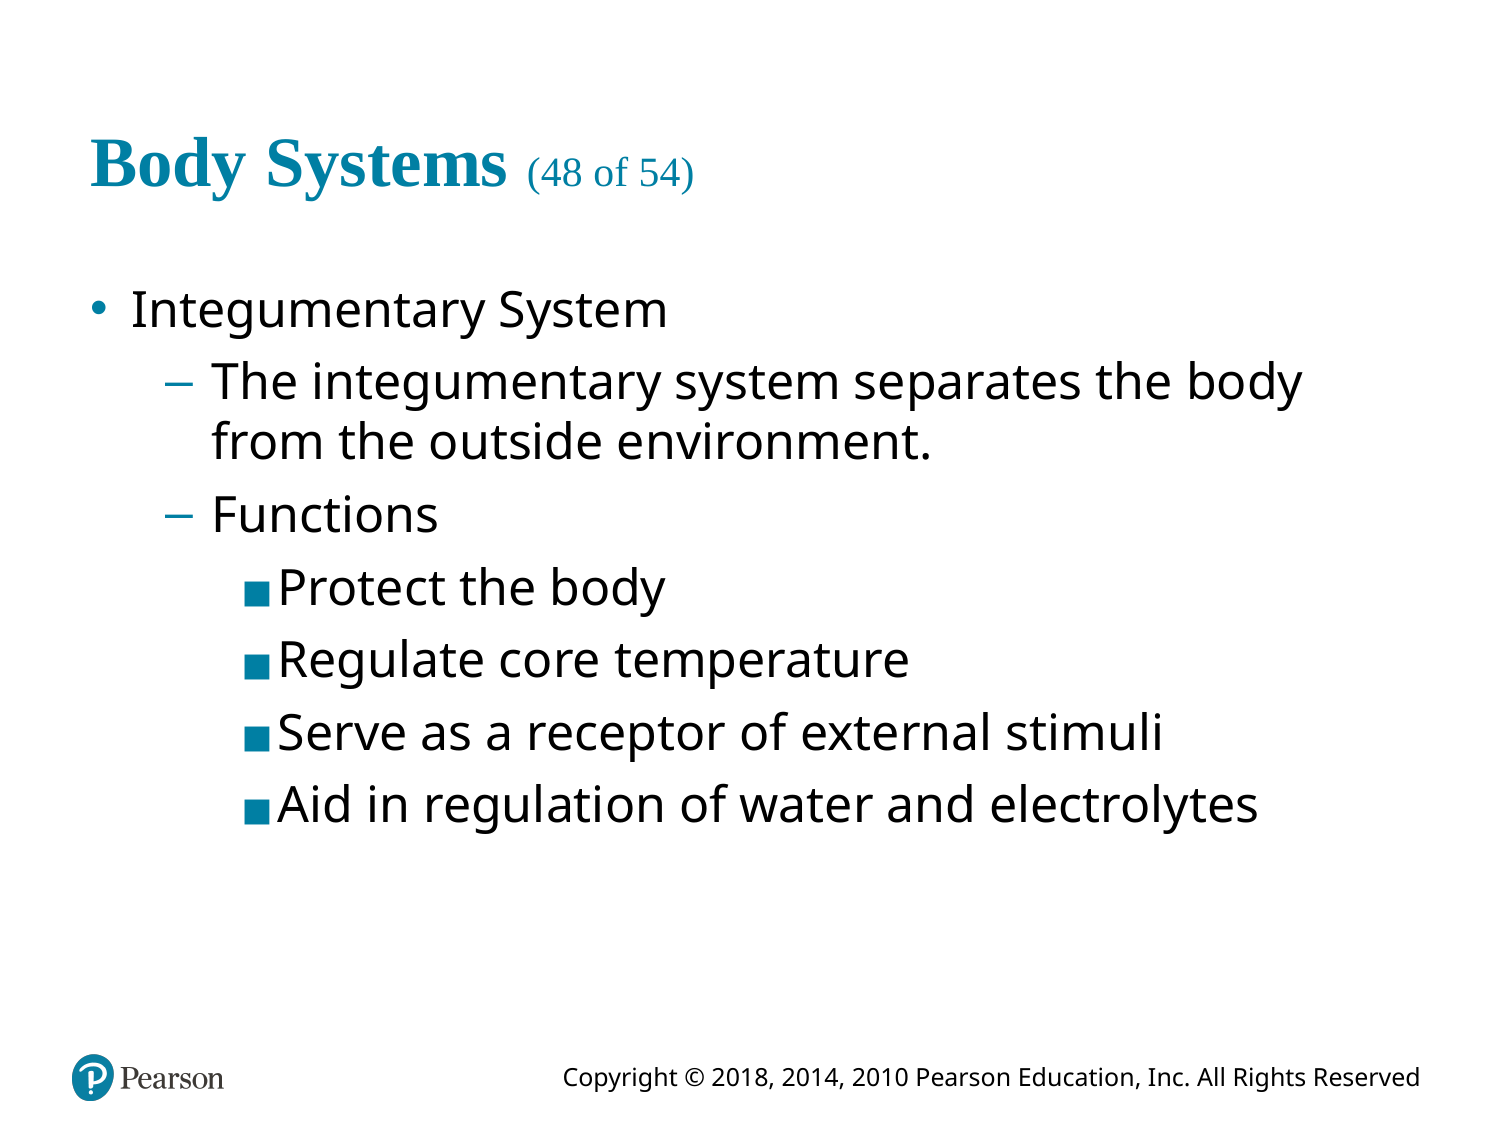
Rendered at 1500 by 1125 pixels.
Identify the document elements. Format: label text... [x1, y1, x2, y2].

title Body Systems (48 of 54) [75, 35, 1425, 216]
list Integumentary System The integumentary system separates the body from the outside environment. Functions Protect the body Regulate core temperature Serve as a receptor of external stimuli Aid in regulation of water and electrolytes [75, 262, 1425, 854]
picture [72, 1087, 83, 1101]
picture [98, 1054, 224, 1101]
picture [72, 1054, 88, 1070]
picture [80, 1063, 106, 1088]
